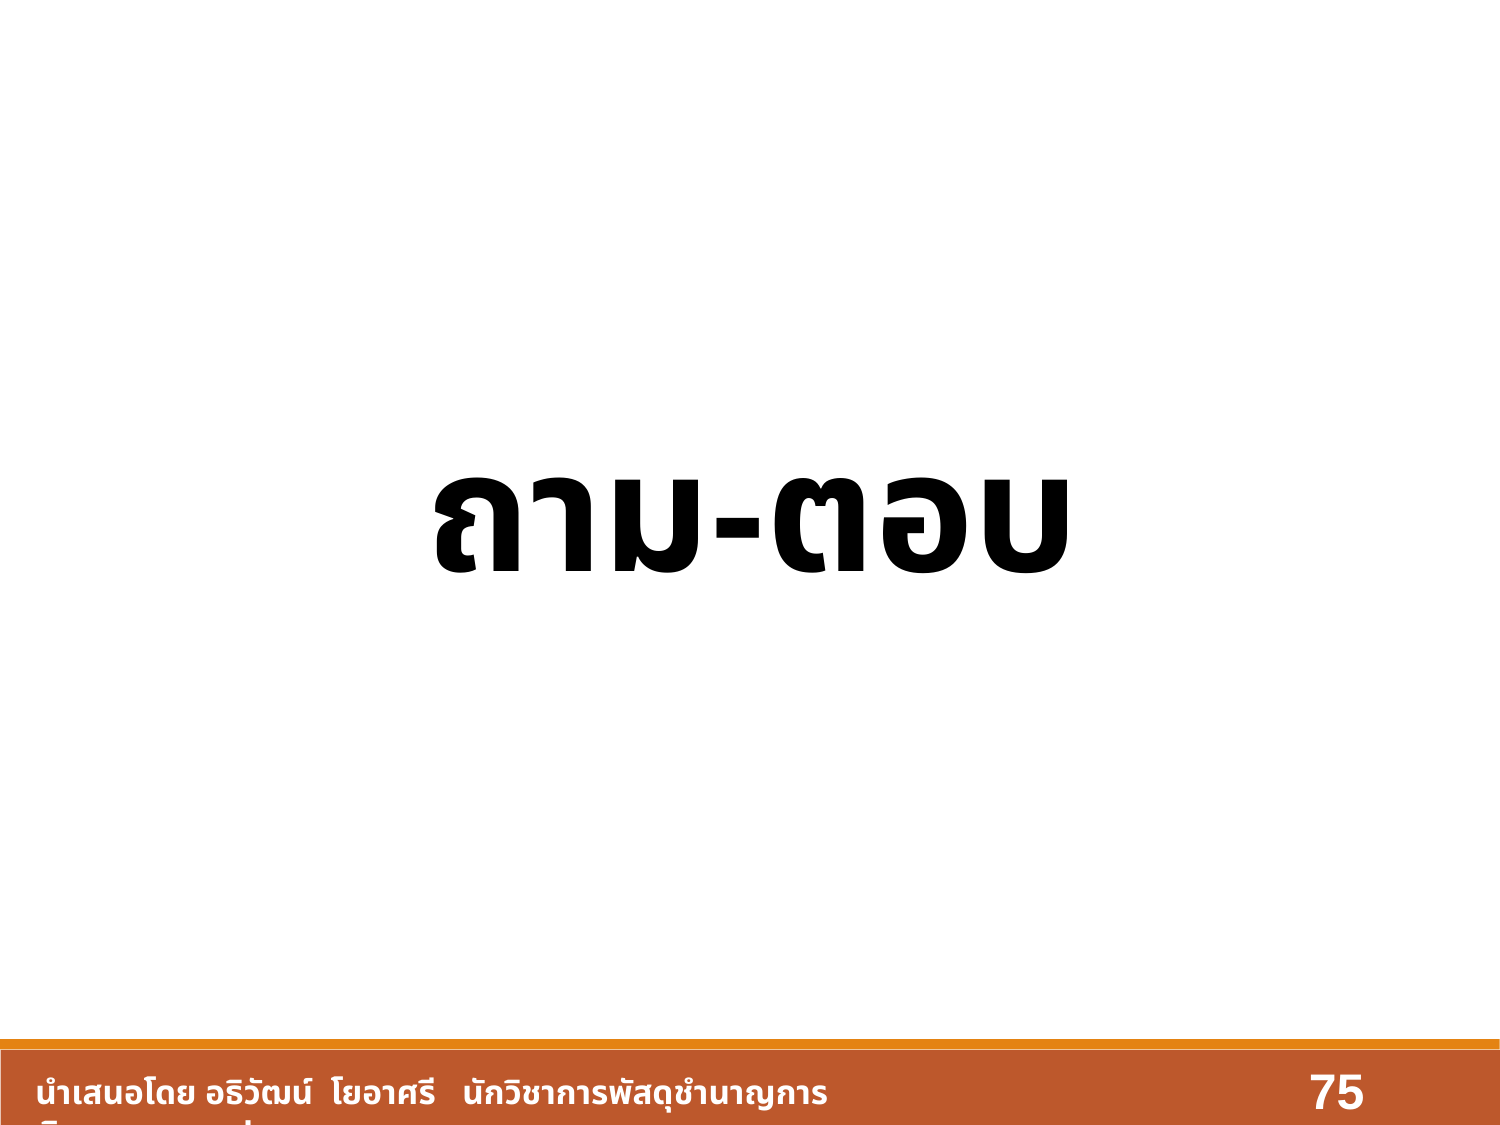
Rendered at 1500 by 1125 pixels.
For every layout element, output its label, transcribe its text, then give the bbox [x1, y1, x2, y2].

slide_number 75 [1217, 1059, 1380, 1120]
text_box ถาม-ตอบ [411, 397, 1095, 612]
